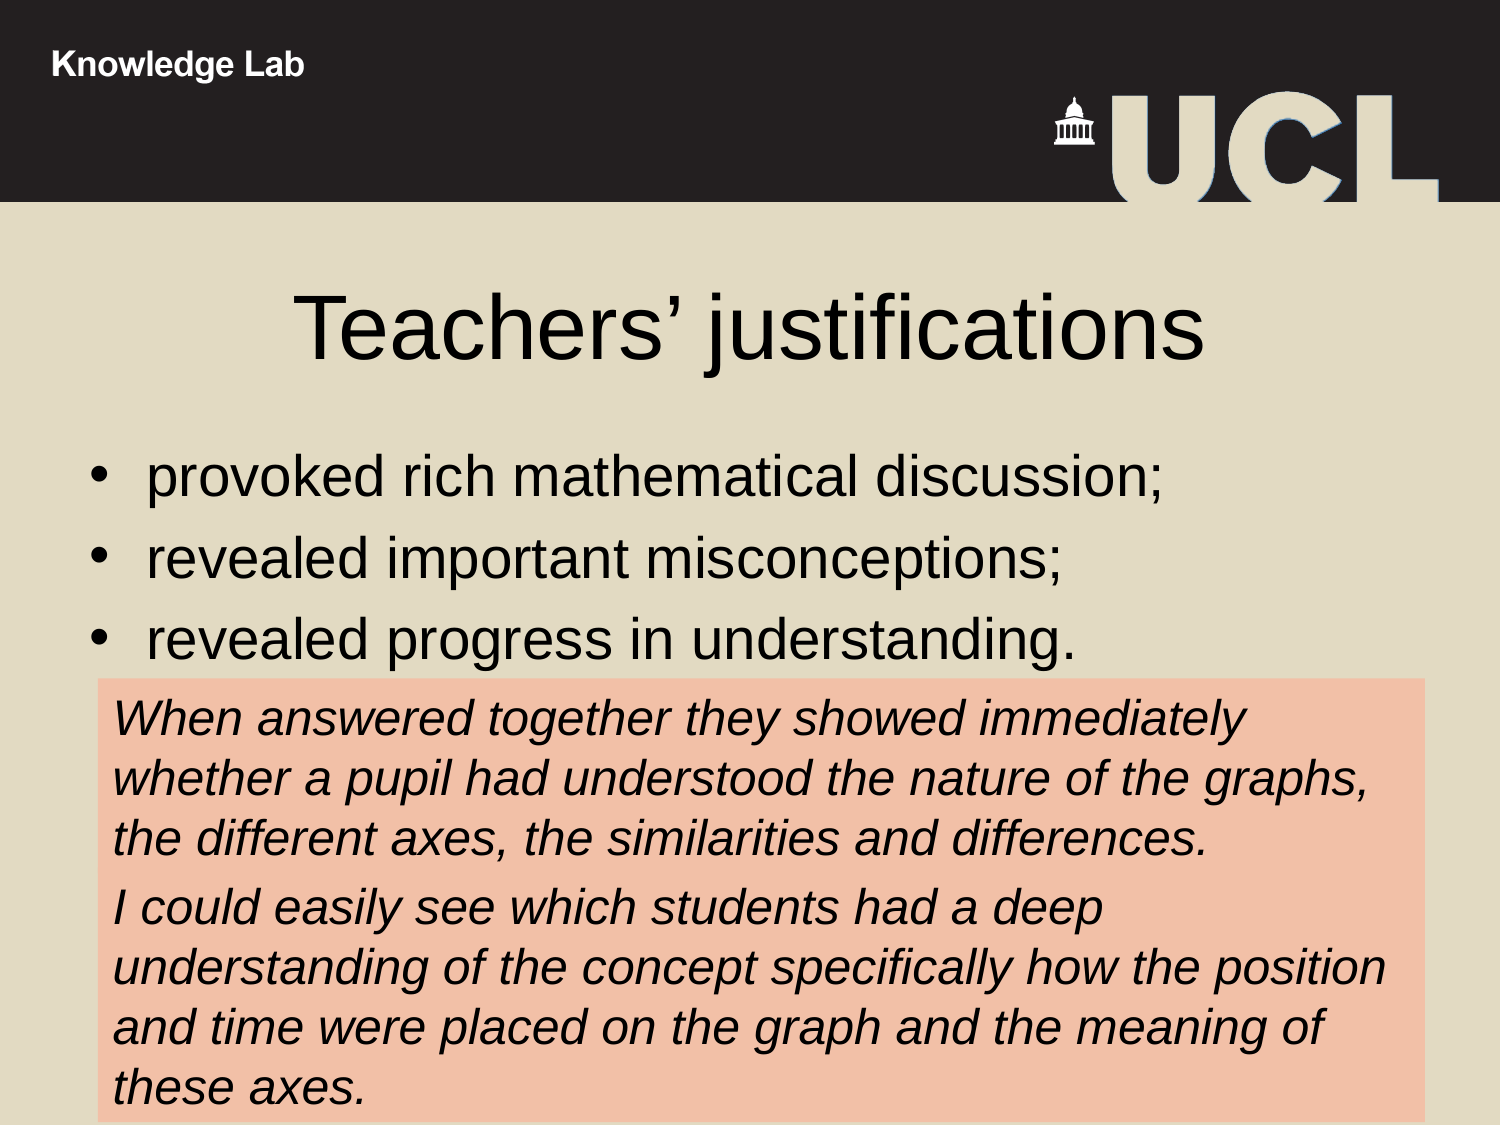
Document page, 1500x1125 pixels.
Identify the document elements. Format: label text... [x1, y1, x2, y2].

text_box I could easily see which students had a deep understanding of the concept specifically how the position and time were placed on the graph and the meaning of these axes. [97, 867, 1425, 1123]
text_box provoked rich mathematical discussion; revealed important misconceptions; revealed progress in understanding. [74, 430, 1425, 725]
text_box Teachers’ justifications [74, 260, 1425, 408]
picture [0, 0, 1500, 203]
text_box When answered together they showed immediately whether a pupil had understood the nature of the graphs, the different axes, the similarities and differences. [97, 678, 1425, 867]
